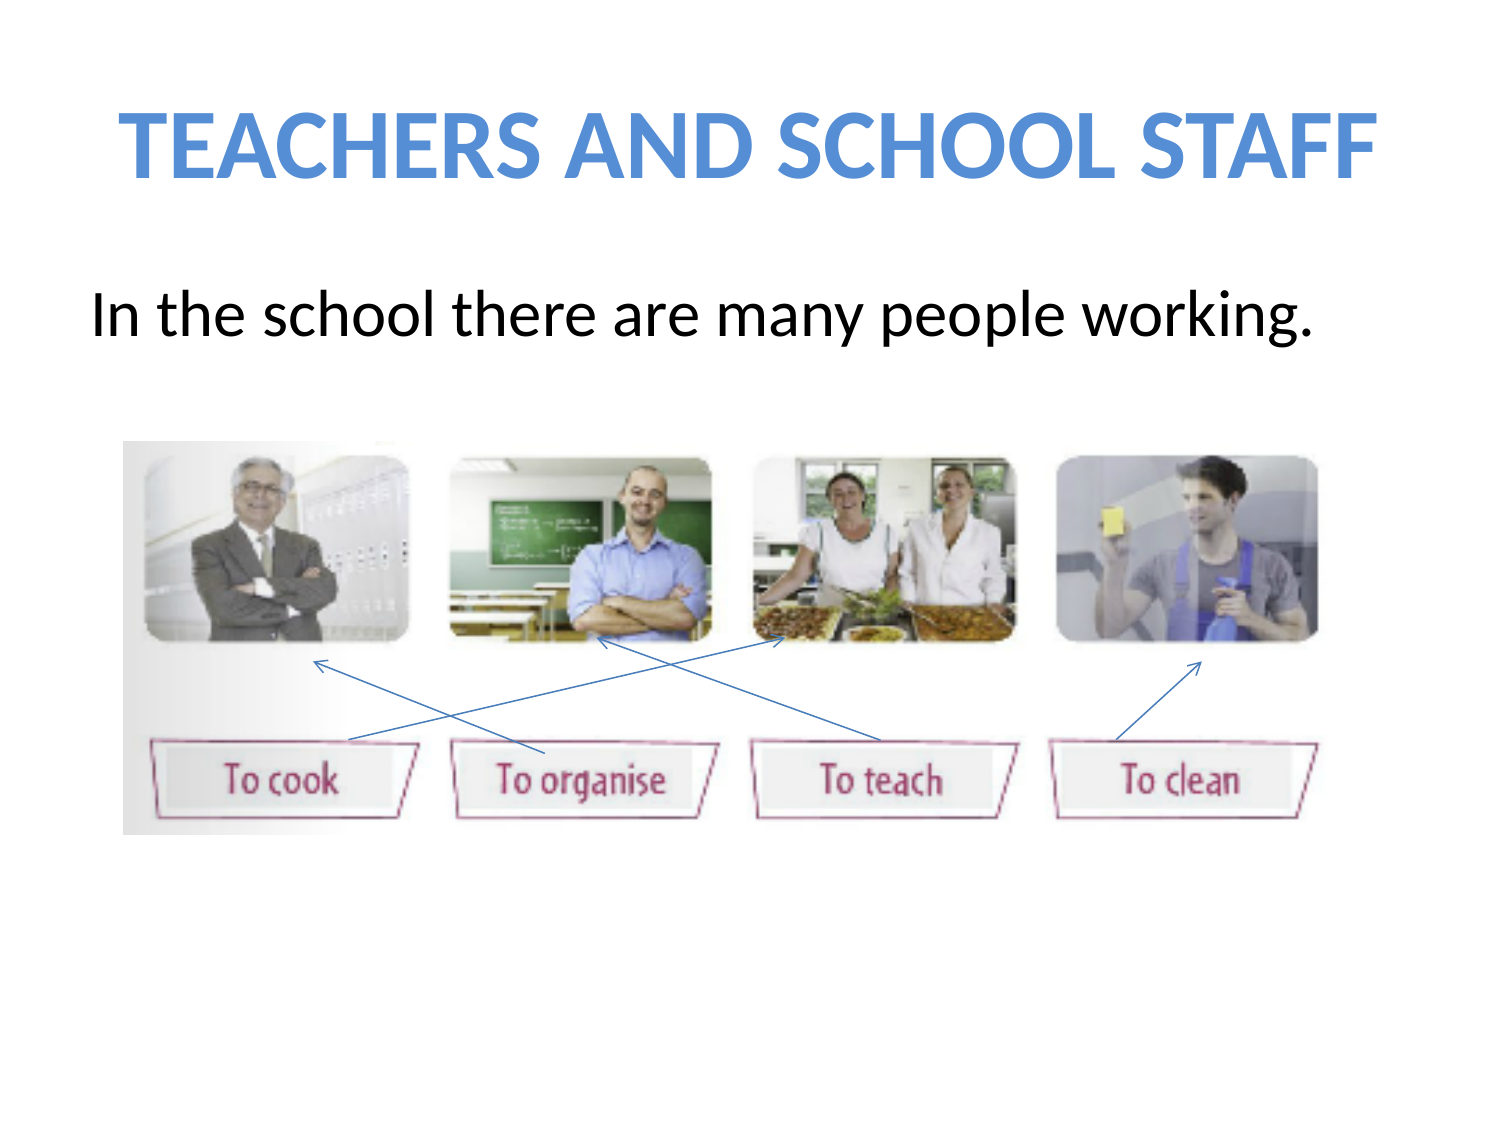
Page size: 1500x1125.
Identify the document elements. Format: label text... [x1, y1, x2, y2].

picture [123, 441, 1341, 835]
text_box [312, 661, 546, 754]
title TEACHERS AND SCHOOL STAFF [75, 45, 1425, 233]
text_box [348, 637, 595, 740]
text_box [596, 637, 881, 741]
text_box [1115, 661, 1203, 740]
list In the school there are many people working. [75, 262, 1425, 1005]
